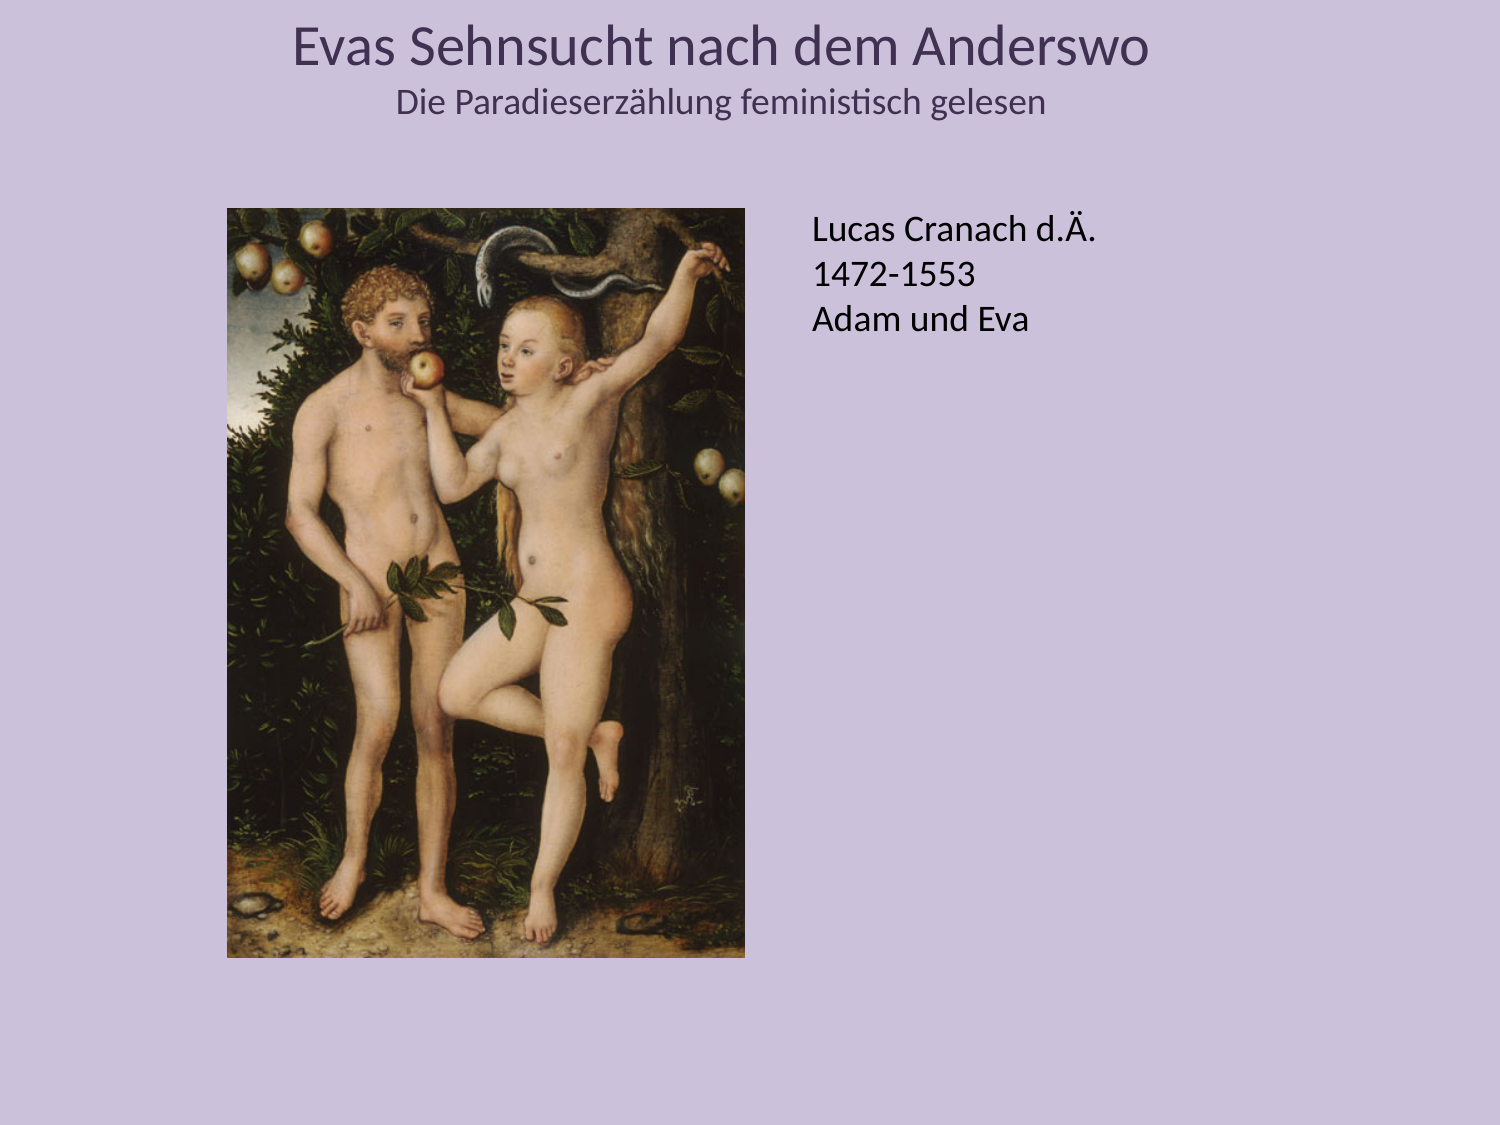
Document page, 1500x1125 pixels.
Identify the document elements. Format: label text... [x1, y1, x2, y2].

picture [226, 207, 745, 959]
text_box Evas Sehnsucht nach dem Anderswo Die Paradieserzählung feministisch gelesen [72, 0, 1372, 130]
text_box Lucas Cranach d.Ä. 1472-1553 Adam und Eva [797, 196, 1152, 346]
